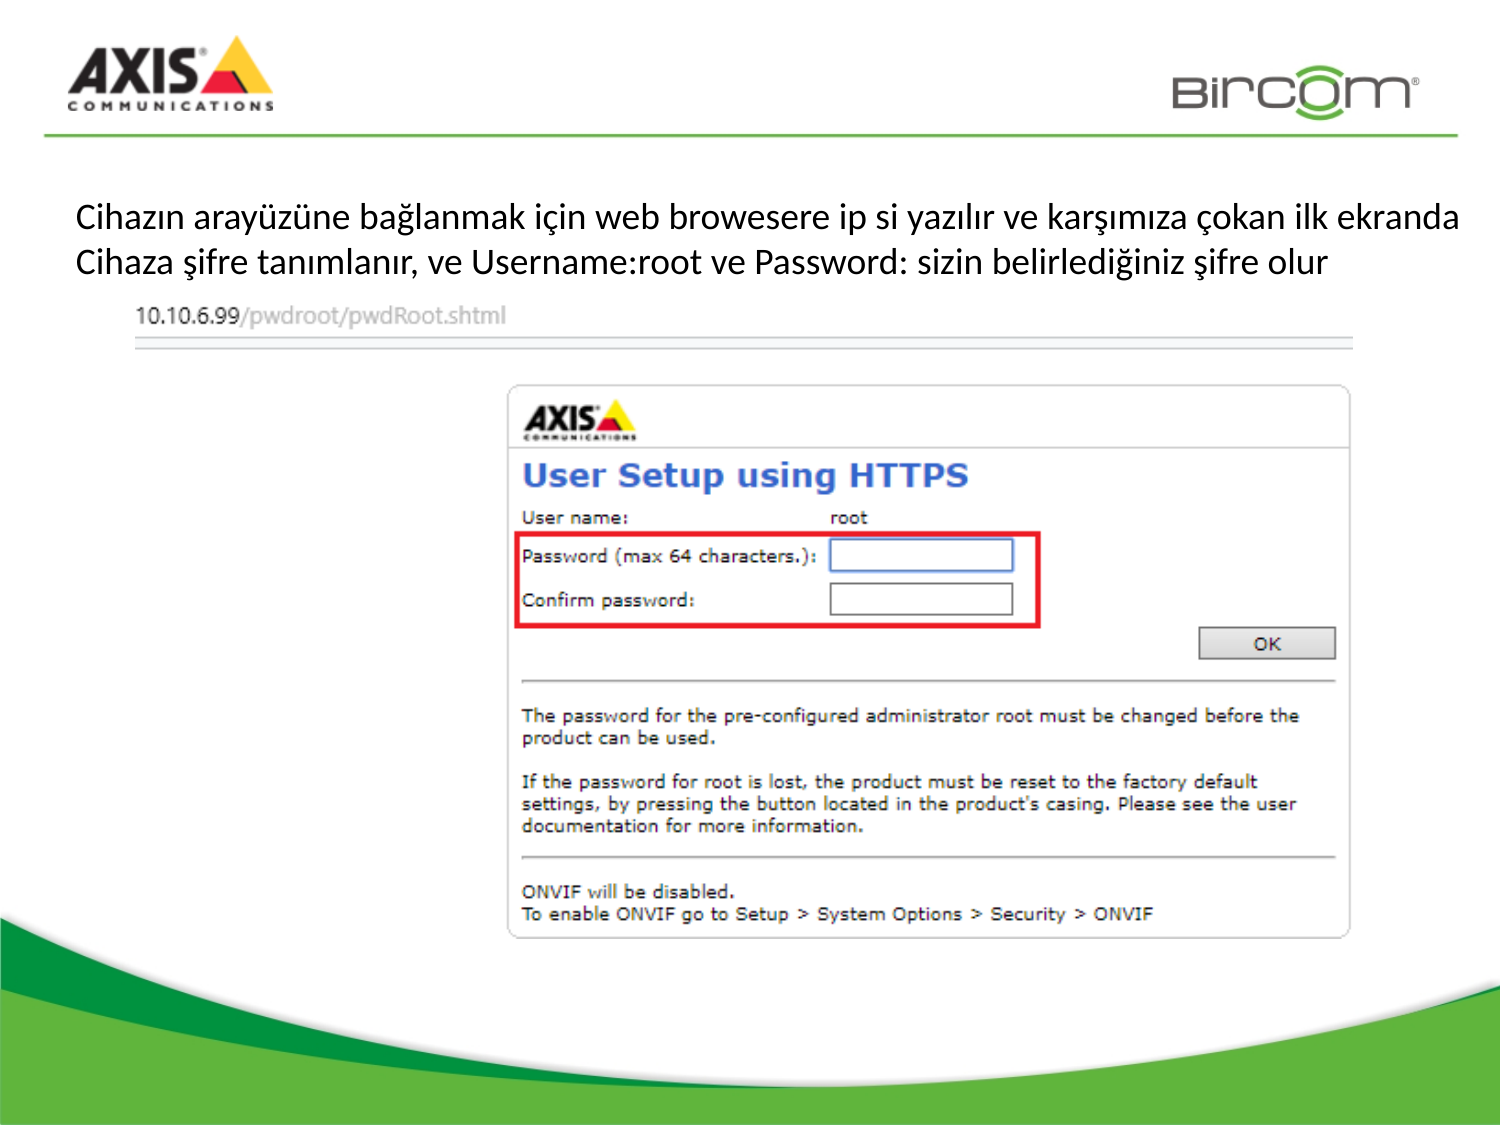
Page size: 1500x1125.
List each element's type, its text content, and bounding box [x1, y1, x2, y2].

picture [0, 0, 1500, 1125]
text_box Cihazın arayüzüne bağlanmak için web browesere ip si yazılır ve karşımıza çokan ilk ekranda Cihaza şifre tanımlanır, ve Username:root ve Password: sizin belirlediğiniz şifre olur [61, 184, 1485, 290]
